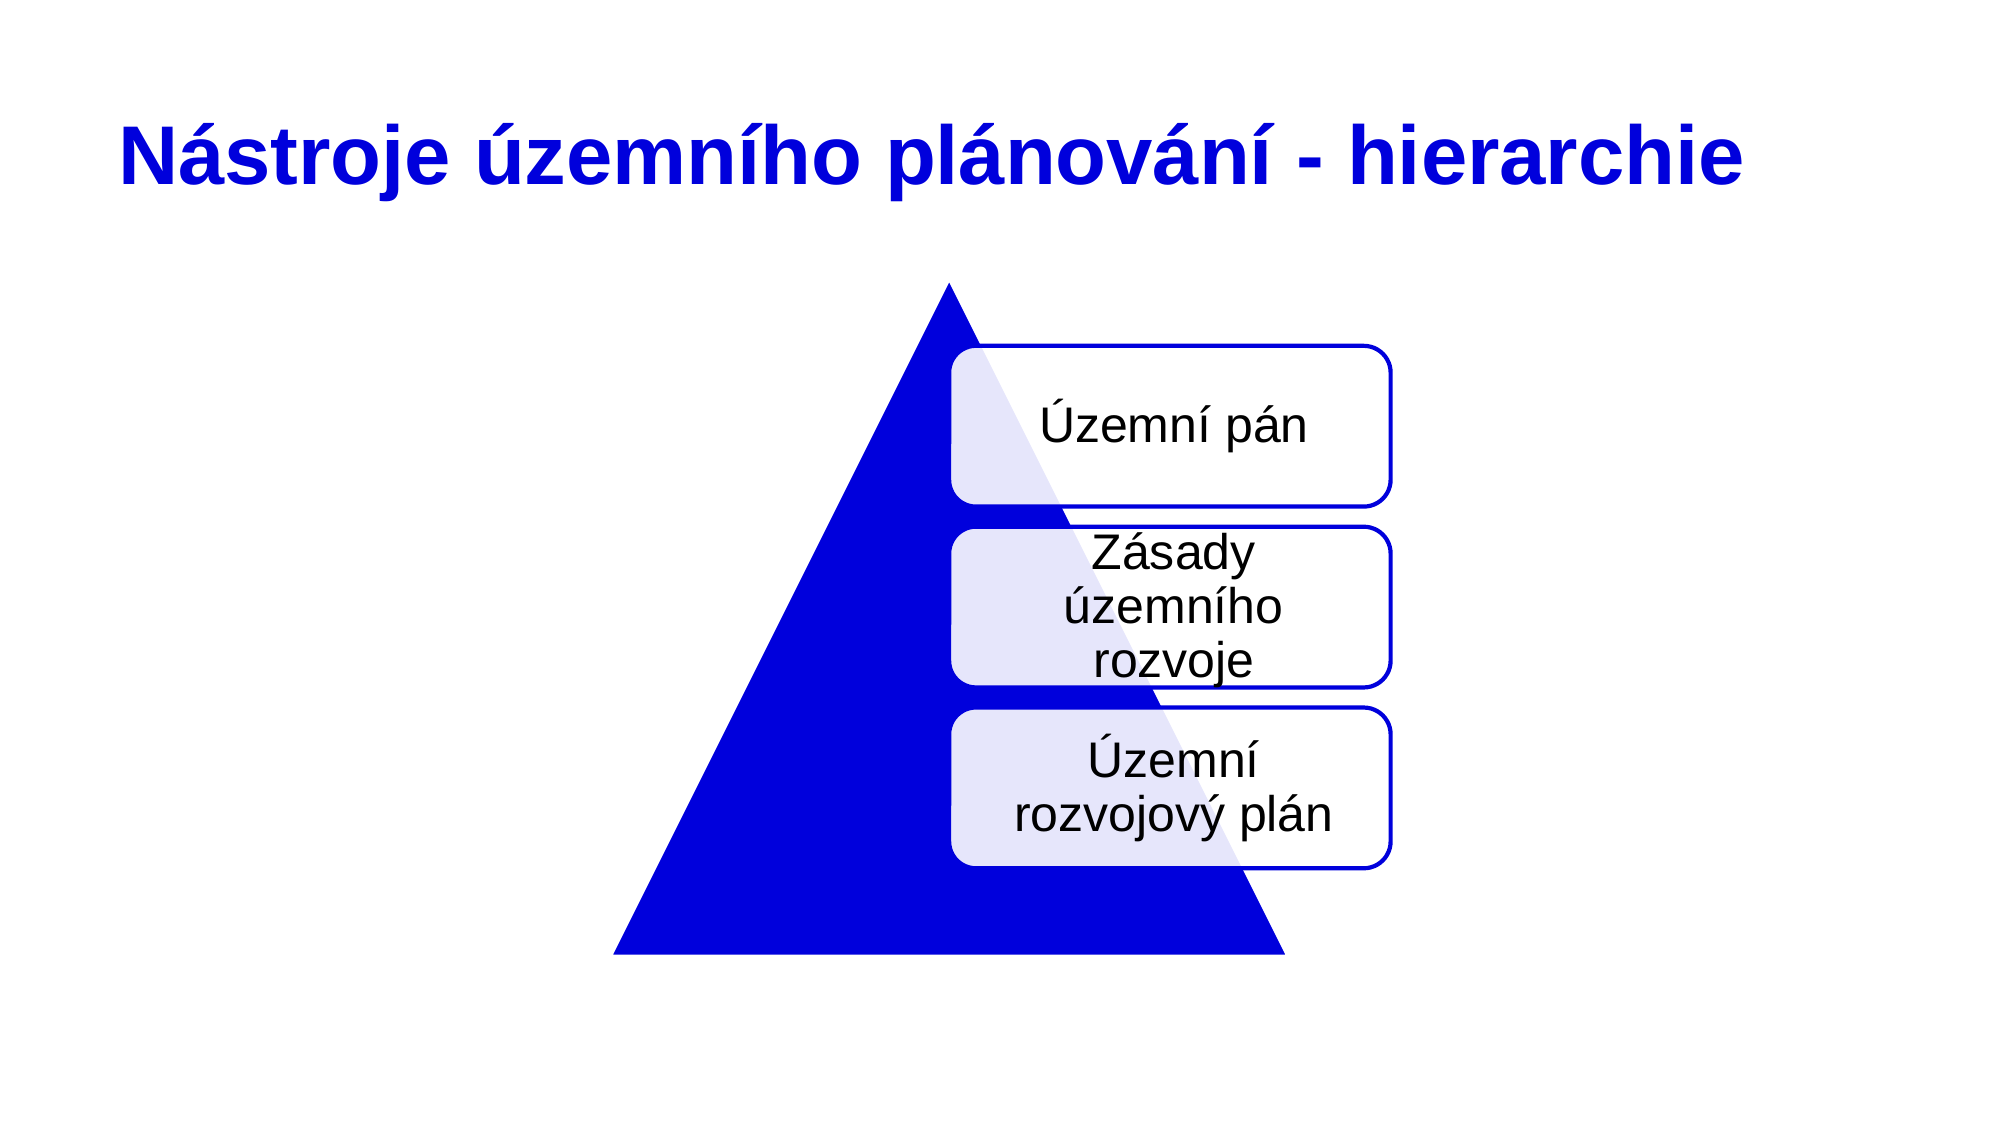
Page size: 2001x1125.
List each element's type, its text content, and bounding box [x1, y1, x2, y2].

title Nástroje územního plánování - hierarchie [118, 118, 1883, 193]
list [117, 277, 1883, 958]
